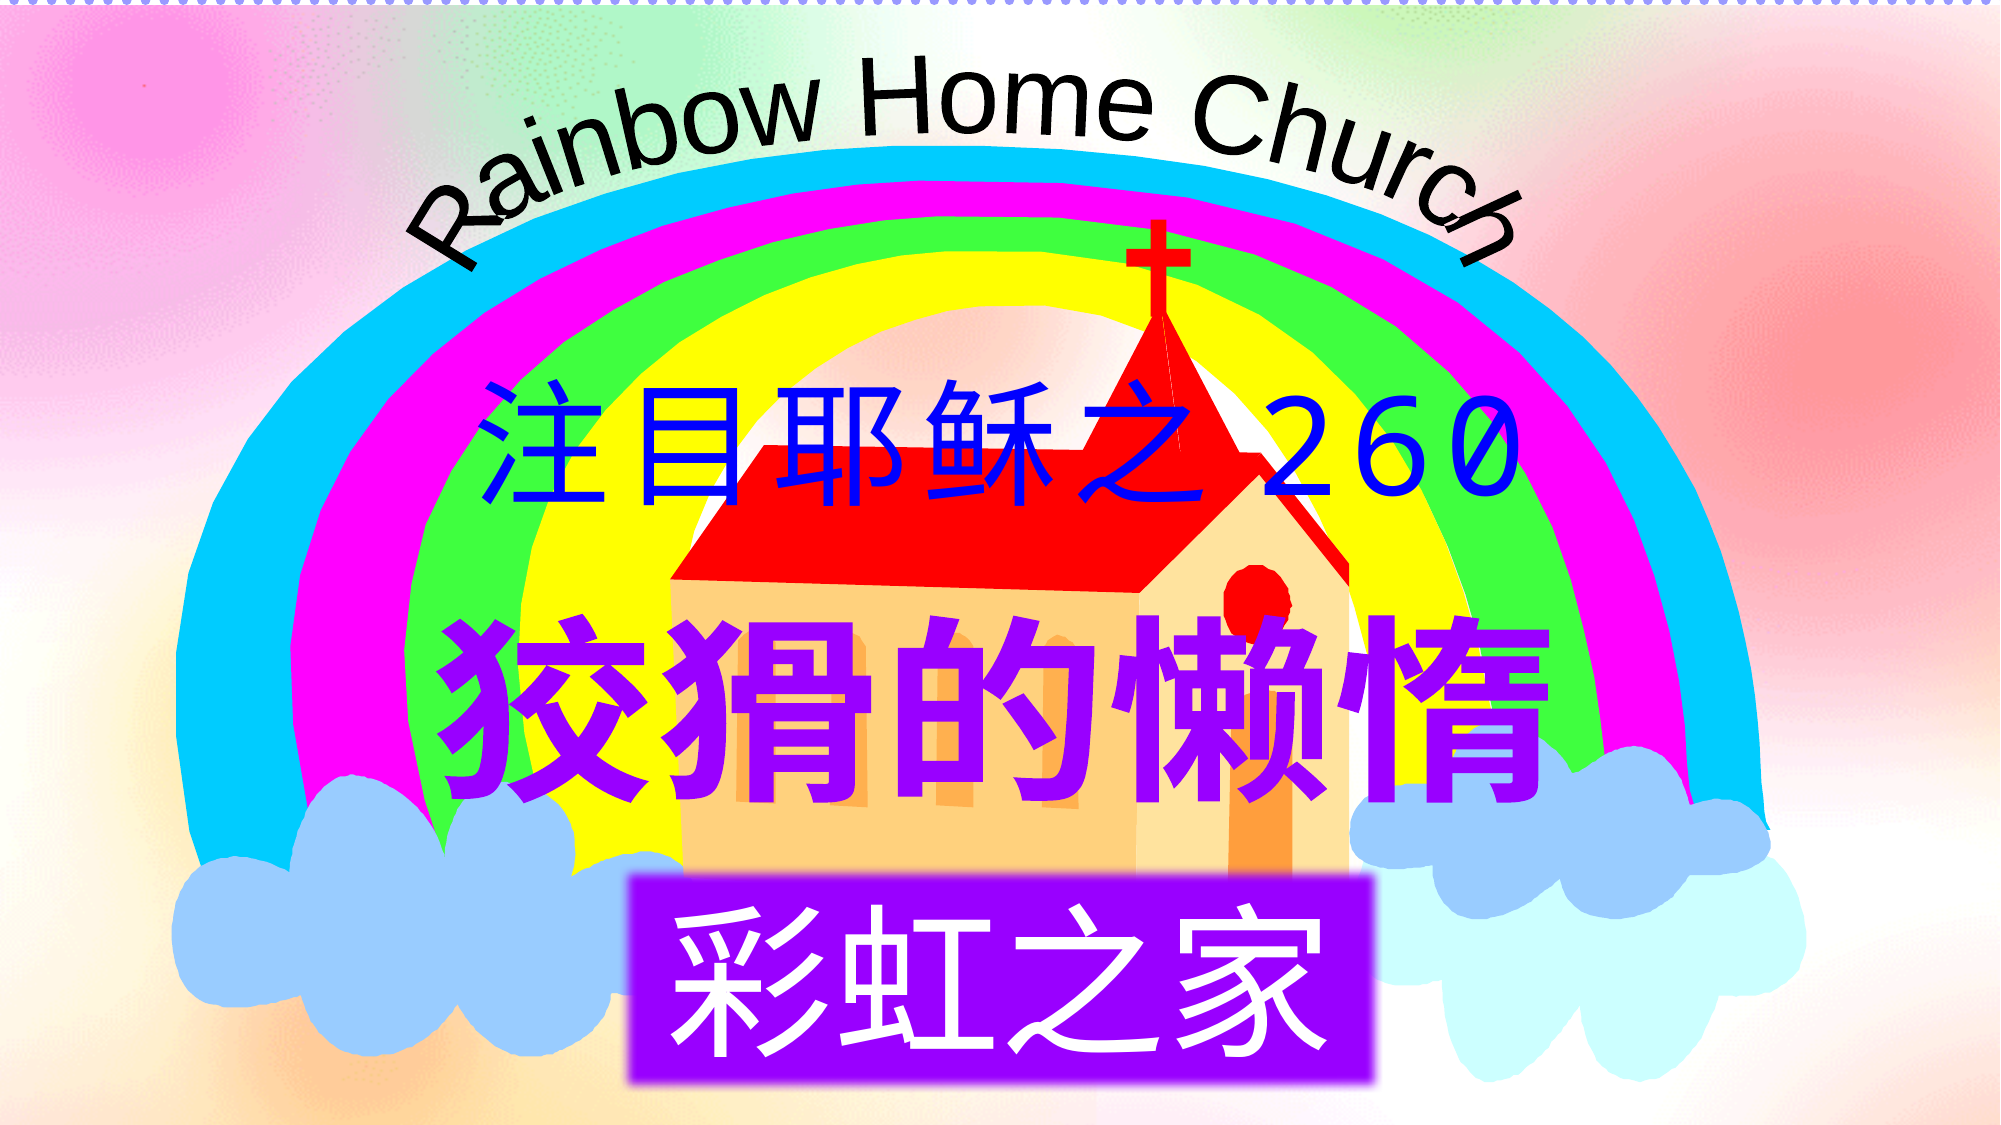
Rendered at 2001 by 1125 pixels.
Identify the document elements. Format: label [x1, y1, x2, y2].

picture [0, 5, 2000, 1125]
text_box [171, 92, 1807, 1083]
